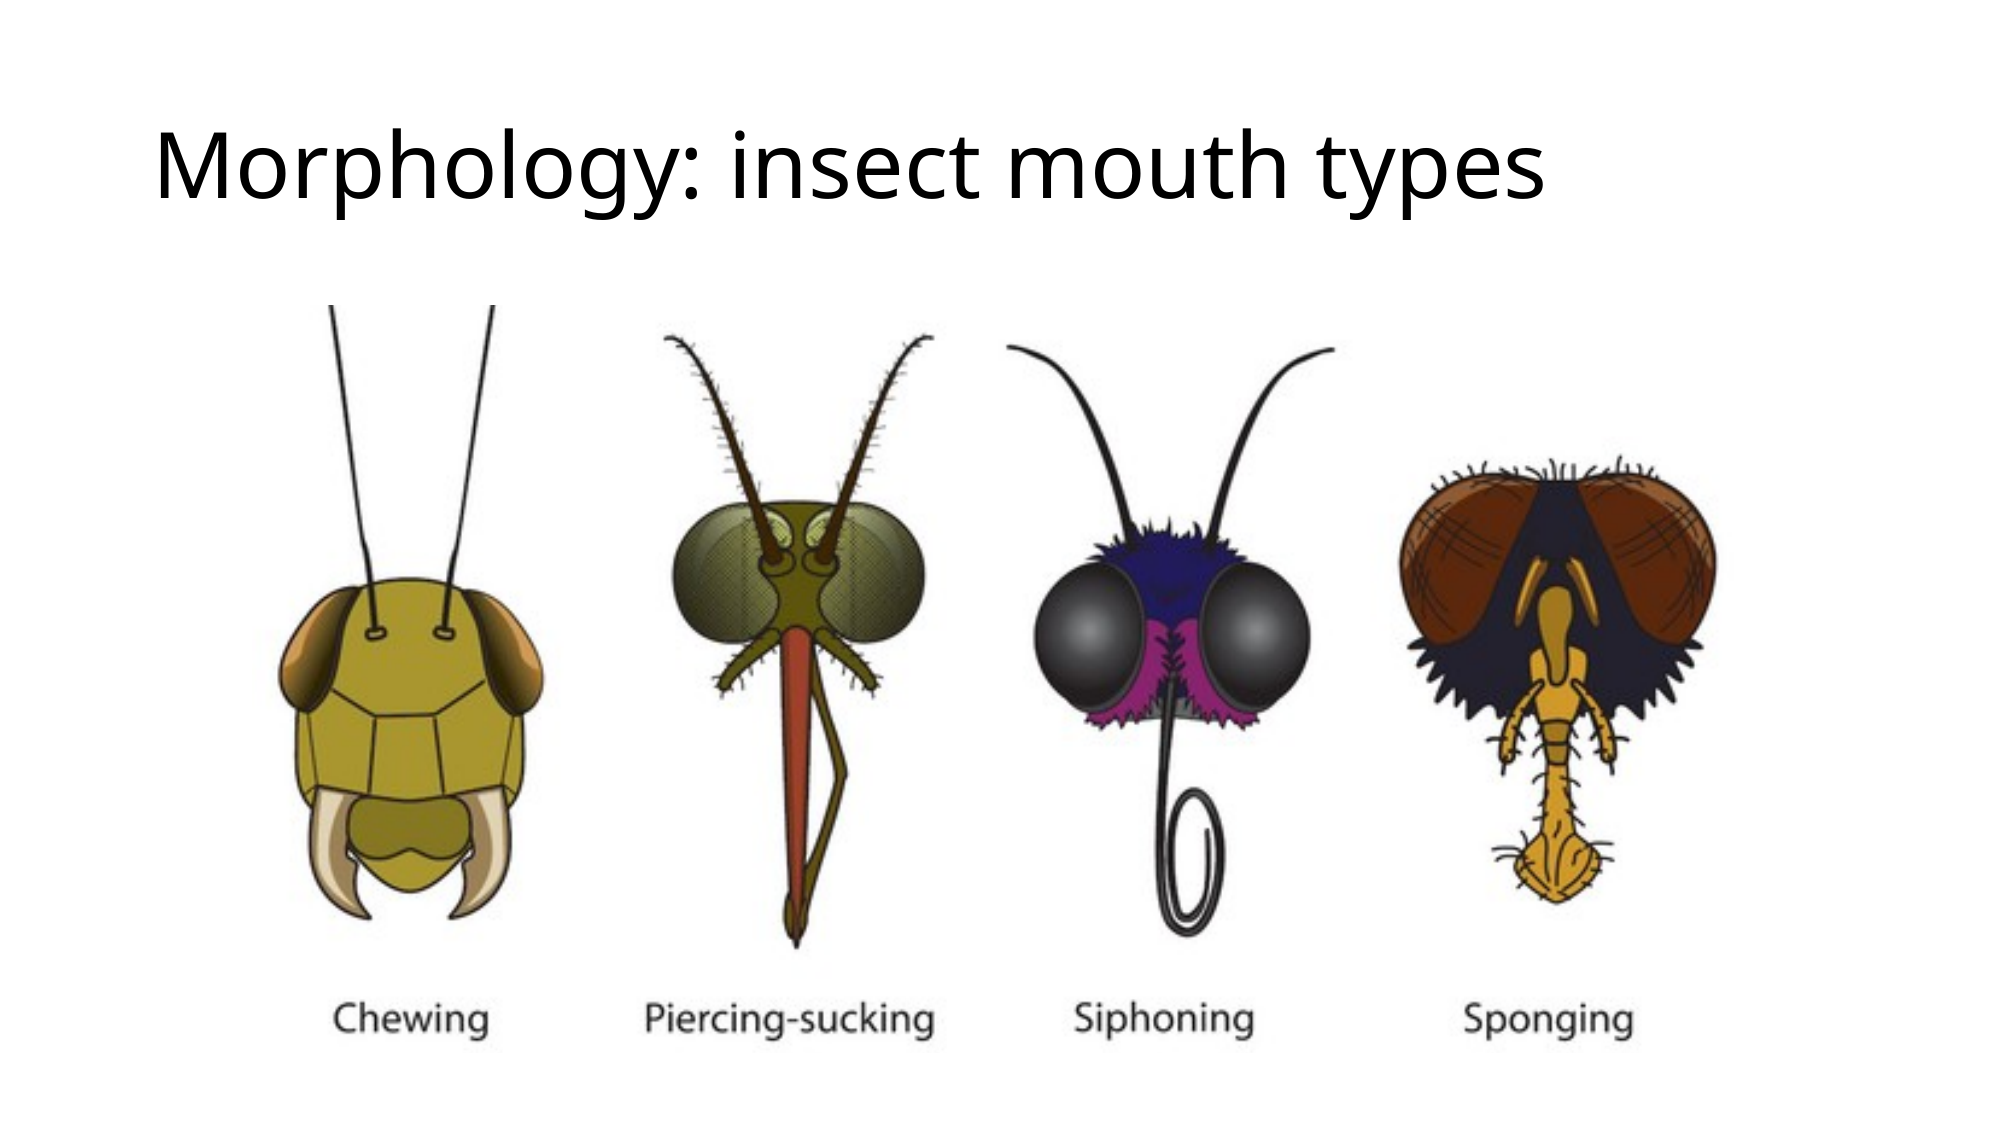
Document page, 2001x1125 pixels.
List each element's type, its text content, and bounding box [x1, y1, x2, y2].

title Morphology: insect mouth types [137, 59, 1863, 278]
picture [252, 305, 1748, 1053]
